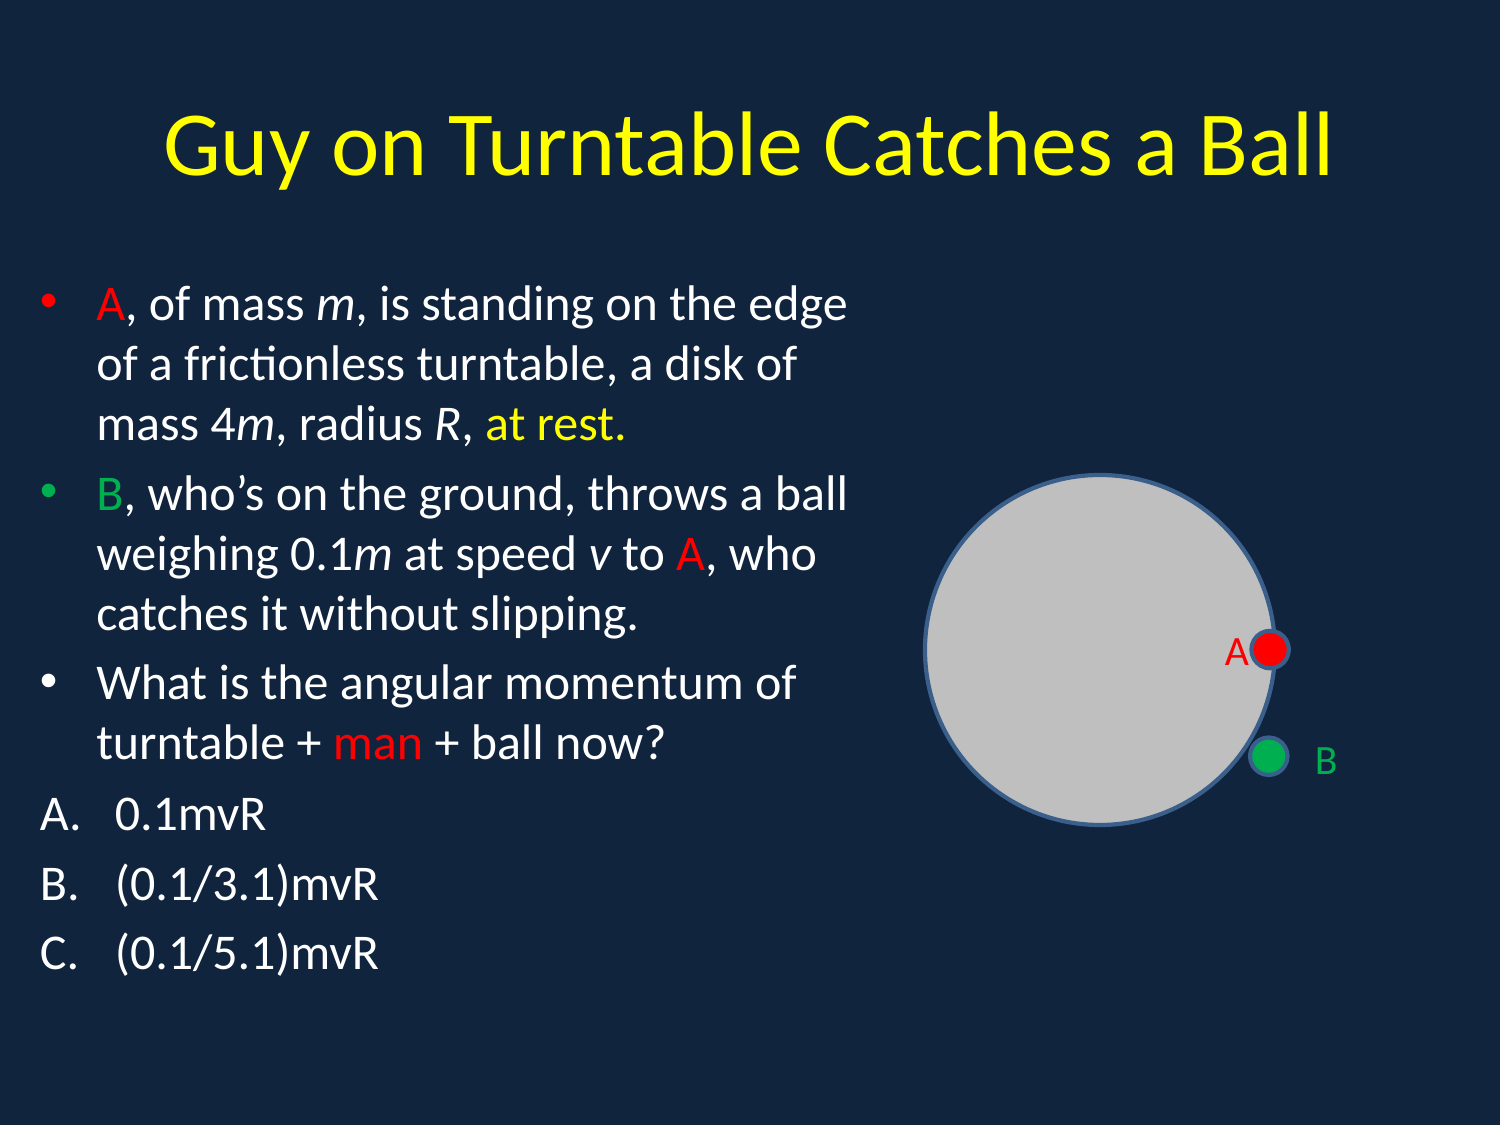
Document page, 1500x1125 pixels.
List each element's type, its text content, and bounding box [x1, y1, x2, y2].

title Guy on Turntable Catches a Ball [75, 45, 1425, 233]
text_box A [1210, 616, 1261, 682]
text_box [1247, 735, 1290, 778]
list A, of mass m, is standing on the edge of a frictionless turntable, a disk of mass 4m, radius R, at rest. B, who’s on the ground, throws a ball weighing 0.1m at speed v to A, who catches it without slipping. What is the angular momentum of turntable + man + ball now? 0.1mvR (0.1/3.1)mvR (0.1/5.1)mvR [24, 262, 875, 1075]
text_box B [1299, 725, 1350, 790]
text_box [1261, 628, 1291, 671]
text_box [922, 472, 1276, 828]
list n [887, 262, 1425, 1005]
